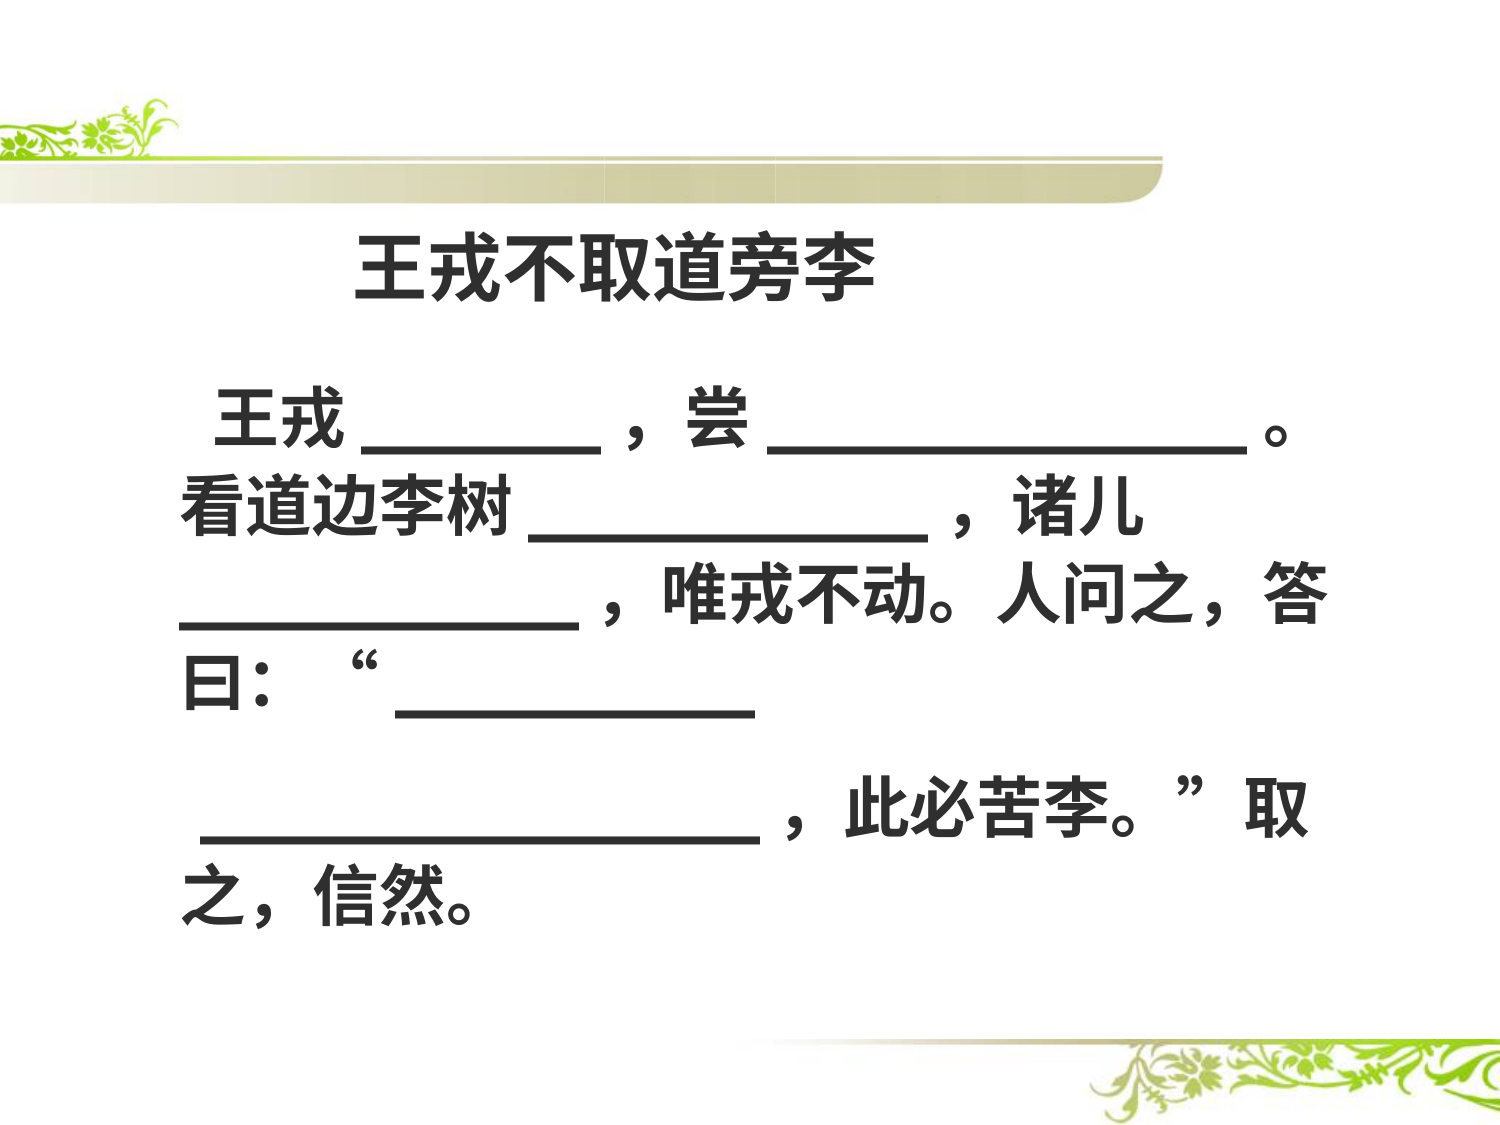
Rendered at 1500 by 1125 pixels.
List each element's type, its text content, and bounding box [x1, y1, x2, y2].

title 王戎不取道旁李 [199, 222, 1178, 320]
list 王戎______，尝____________。看道边李树__________，诸儿__________，唯戎不动。人问之，答曰：“_________ ______________，此必苦李。”取之，信然。 [105, 360, 1390, 1125]
picture [0, 83, 1182, 216]
picture [1390, 1039, 1500, 1125]
